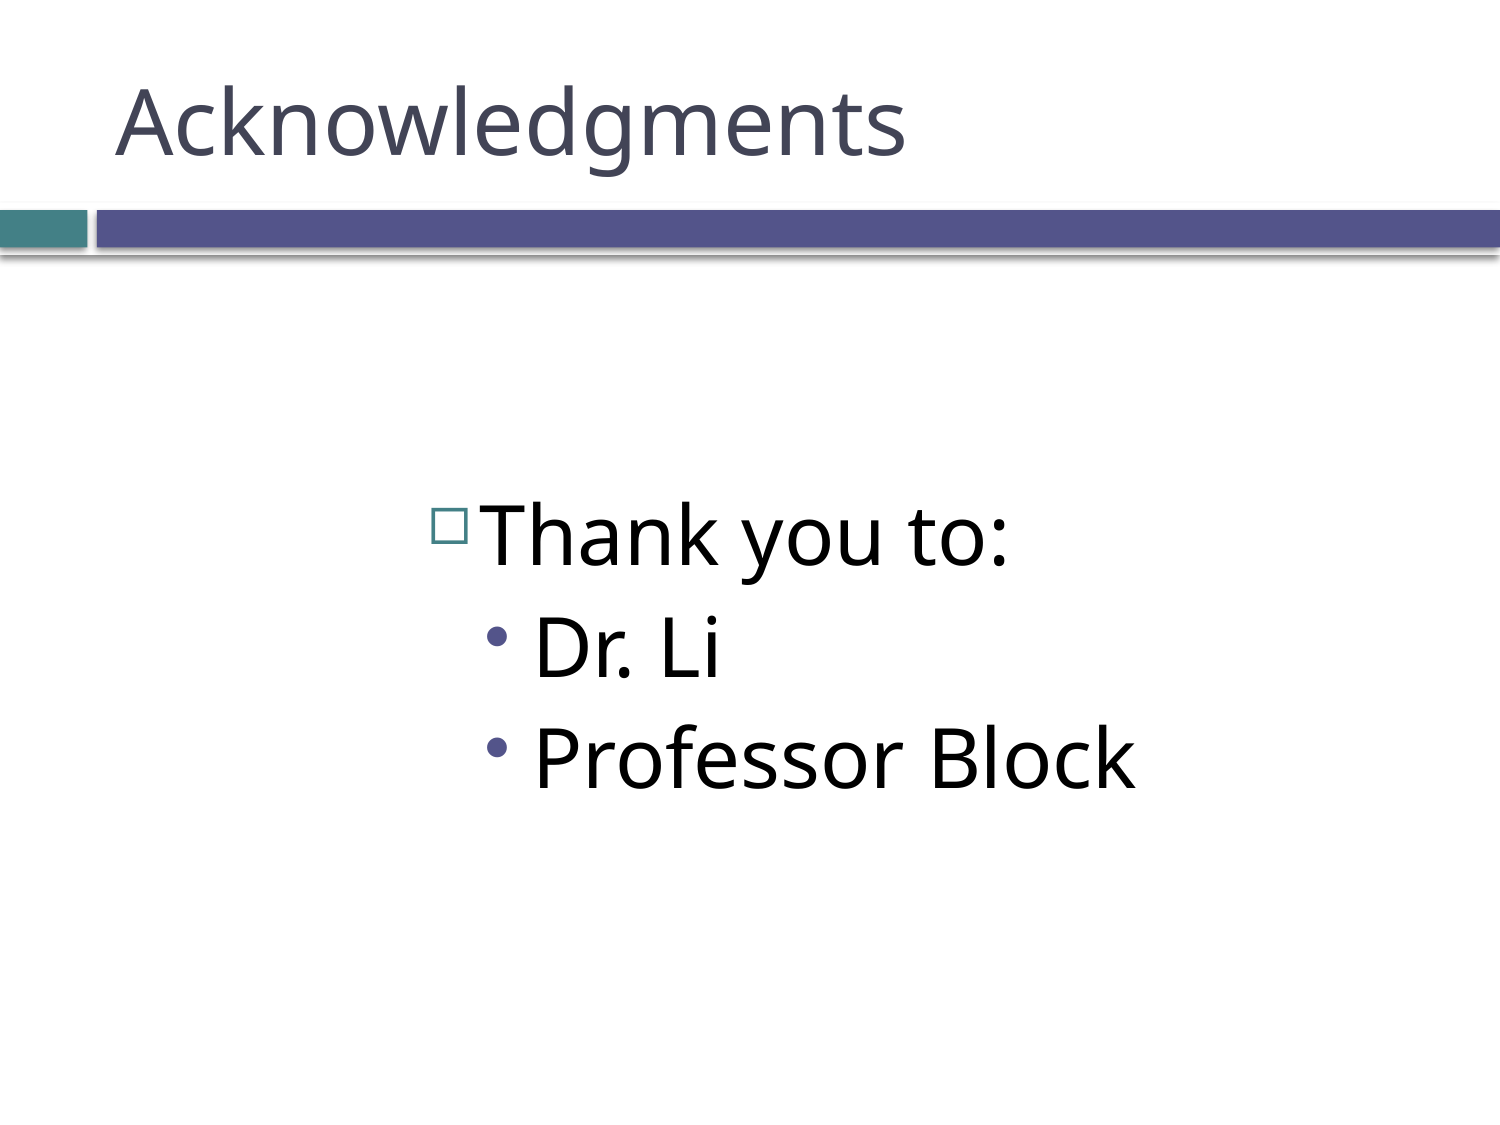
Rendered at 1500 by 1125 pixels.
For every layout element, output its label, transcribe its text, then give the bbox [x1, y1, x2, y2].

list Thank you to: Dr. Li Professor Block [412, 474, 1500, 1125]
title Acknowledgments [100, 37, 1438, 200]
